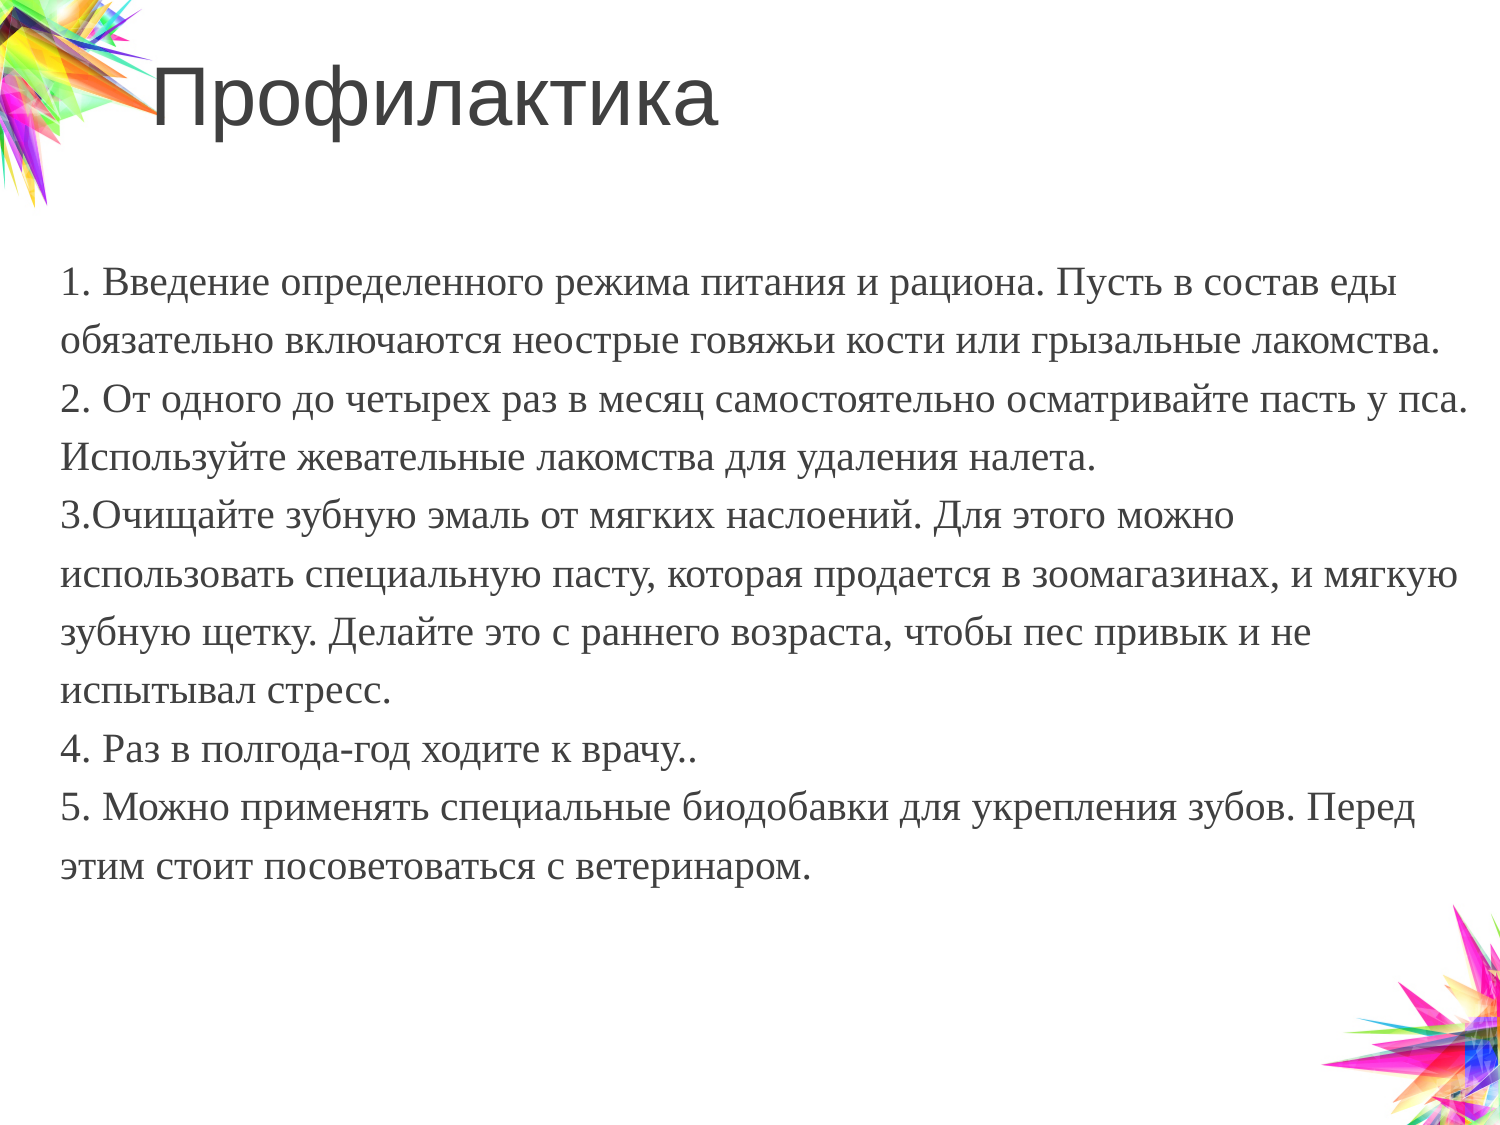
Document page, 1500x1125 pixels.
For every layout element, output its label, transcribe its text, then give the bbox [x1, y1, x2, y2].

list 1. Введение определенного режима питания и рациона. Пусть в состав еды обязательно включаются неострые говяжьи кости или грызальные лакомства. 2. От одного до четырех раз в месяц самостоятельно осматривайте пасть у пса. Используйте жевательные лакомства для удаления налета. 3.Очищайте зубную эмаль от мягких наслоений. Для этого можно использовать специальную пасту, которая продается в зоомагазинах, и мягкую зубную щетку. Делайте это с раннего возраста, чтобы пес привык и не испытывал стресс. 4. Раз в полгода-год ходите к врачу.. 5. Можно применять специальные биодобавки для укрепления зубов. Перед этим стоит посоветоваться с ветеринаром. [0, 246, 1500, 1121]
title Профилактика [135, 54, 1500, 230]
picture [0, 1121, 1500, 1125]
picture [0, 0, 1500, 246]
